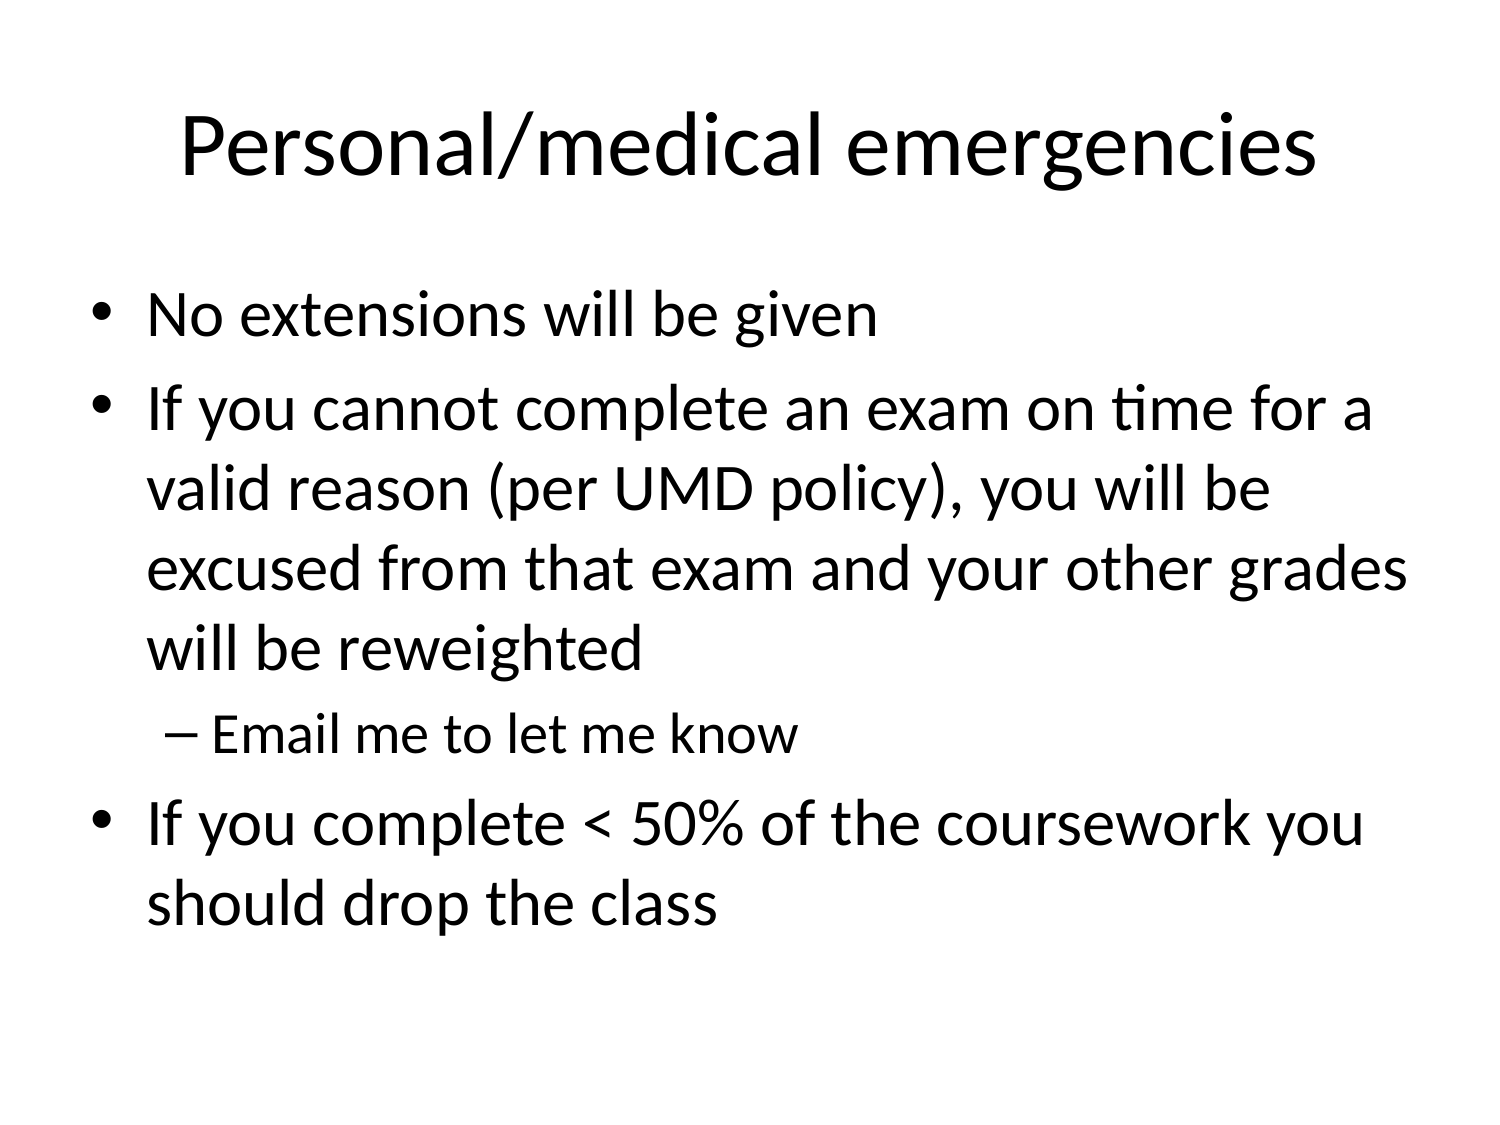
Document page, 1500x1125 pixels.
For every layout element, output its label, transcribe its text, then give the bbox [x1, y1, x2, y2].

list No extensions will be given If you cannot complete an exam on time for a valid reason (per UMD policy), you will be excused from that exam and your other grades will be reweighted Email me to let me know If you complete < 50% of the coursework you should drop the class [75, 262, 1425, 1005]
title Personal/medical emergencies [75, 45, 1425, 233]
